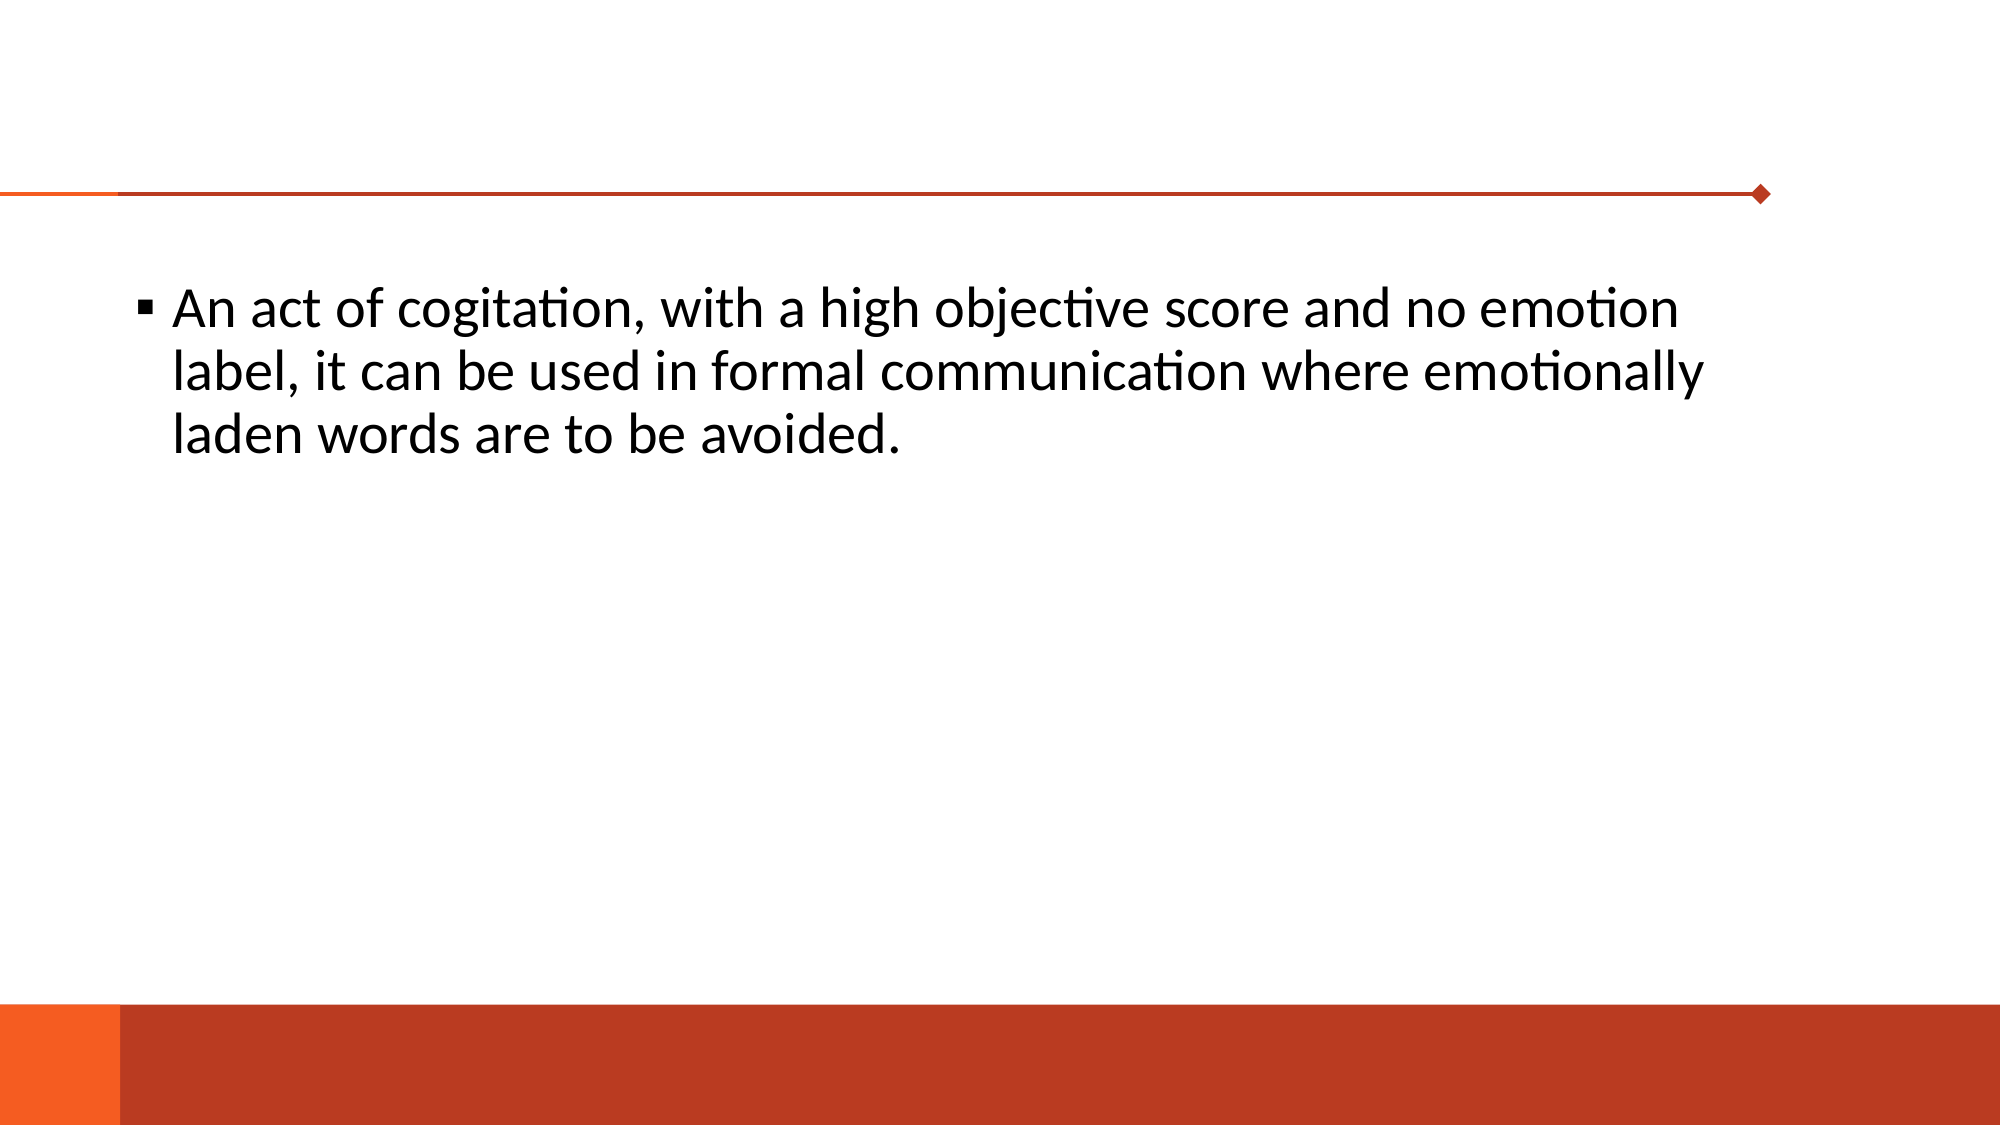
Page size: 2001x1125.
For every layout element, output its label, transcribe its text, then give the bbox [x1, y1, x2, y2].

list An act of cogitation, with a high objective score and no emotion label, it can be used in formal communication where emotionally laden words are to be avoided. [120, 262, 1760, 931]
